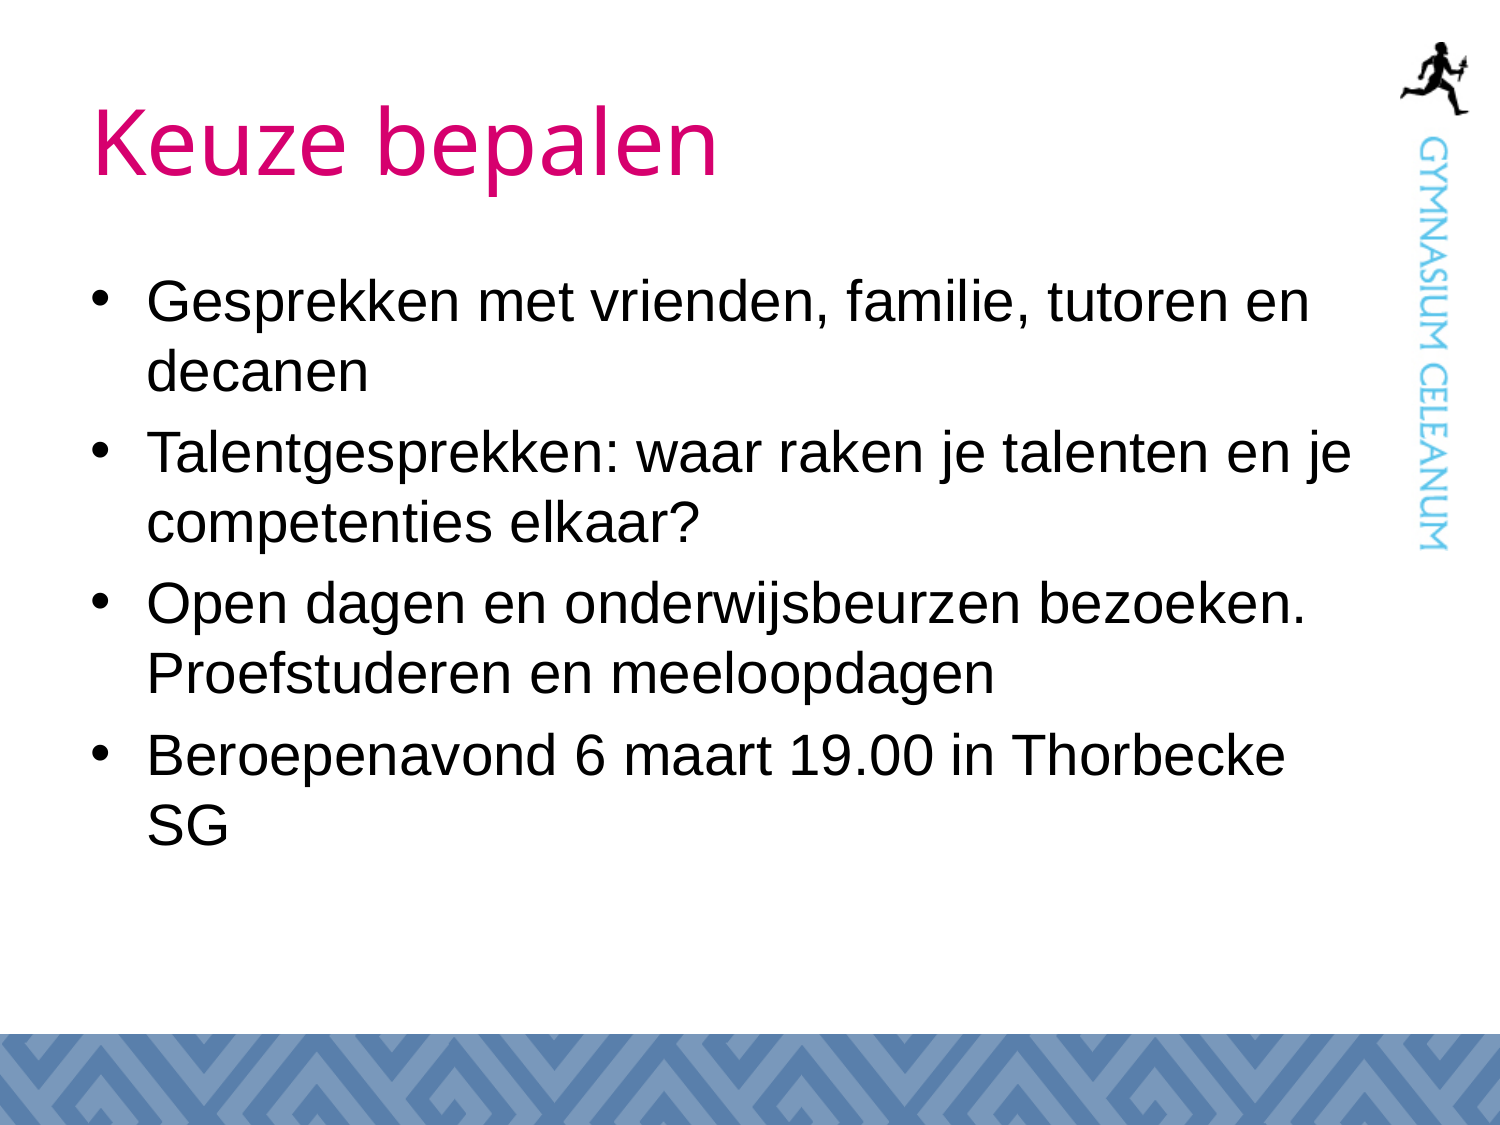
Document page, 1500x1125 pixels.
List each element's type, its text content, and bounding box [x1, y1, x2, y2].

title Keuze bepalen [75, 45, 1388, 233]
list Gesprekken met vrienden, familie, tutoren en decanen Talentgesprekken: waar raken je talenten en je competenties elkaar? Open dagen en onderwijsbeurzen bezoeken. Proefstuderen en meeloopdagen Beroepenavond 6 maart 19.00 in Thorbecke SG [75, 255, 1388, 998]
picture [1400, 42, 1470, 551]
